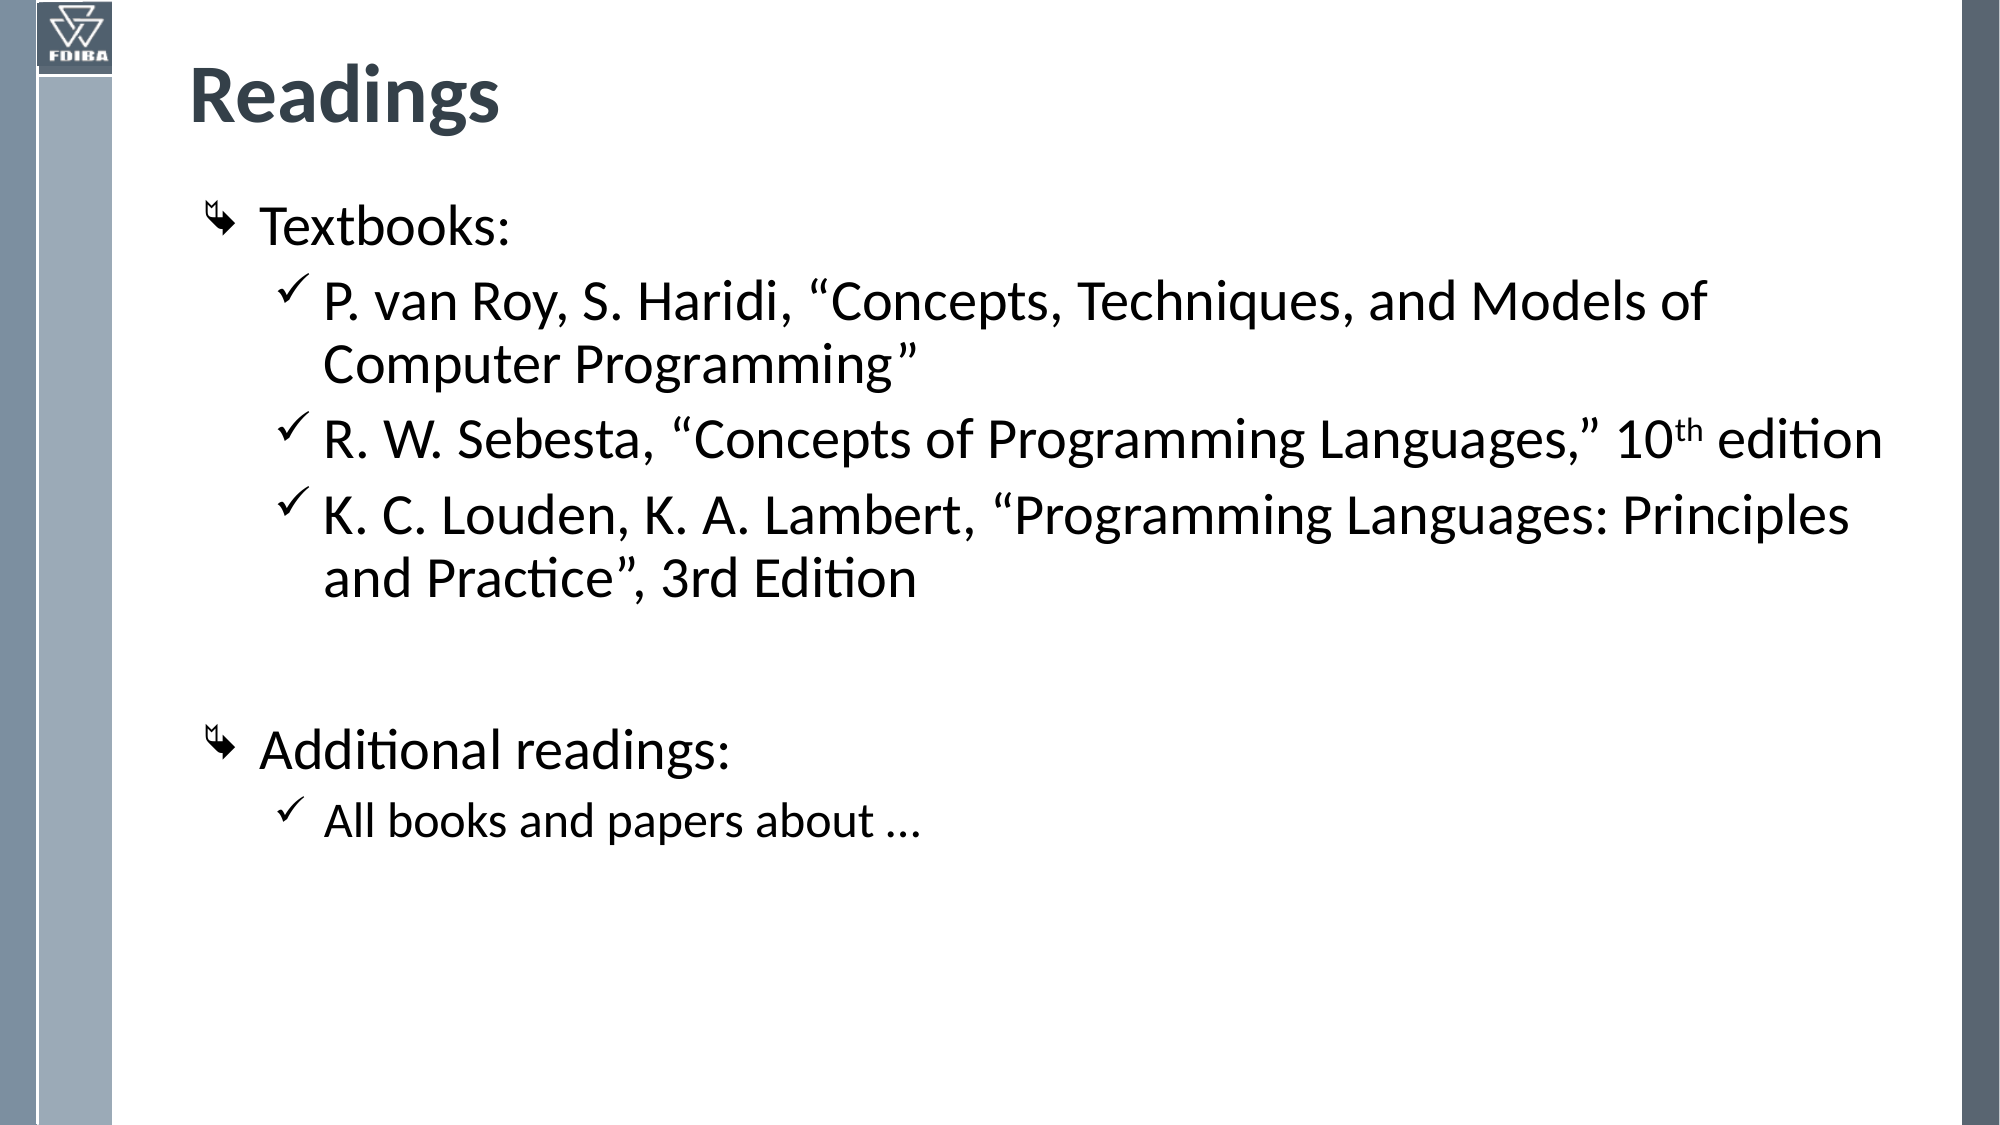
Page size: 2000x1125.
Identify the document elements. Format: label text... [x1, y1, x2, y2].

picture [37, 3, 112, 66]
list Textbooks: P. van Roy, S. Haridi, “Concepts, Techniques, and Models of Computer Programming” R. W. Sebesta, “Concepts of Programming Languages,” 10th edition K. C. Louden, K. A. Lambert, “Programming Languages: Principles and Practice”, 3rd Edition Additional readings: All books and papers about … [187, 187, 1916, 1059]
title Readings [174, 29, 1867, 149]
